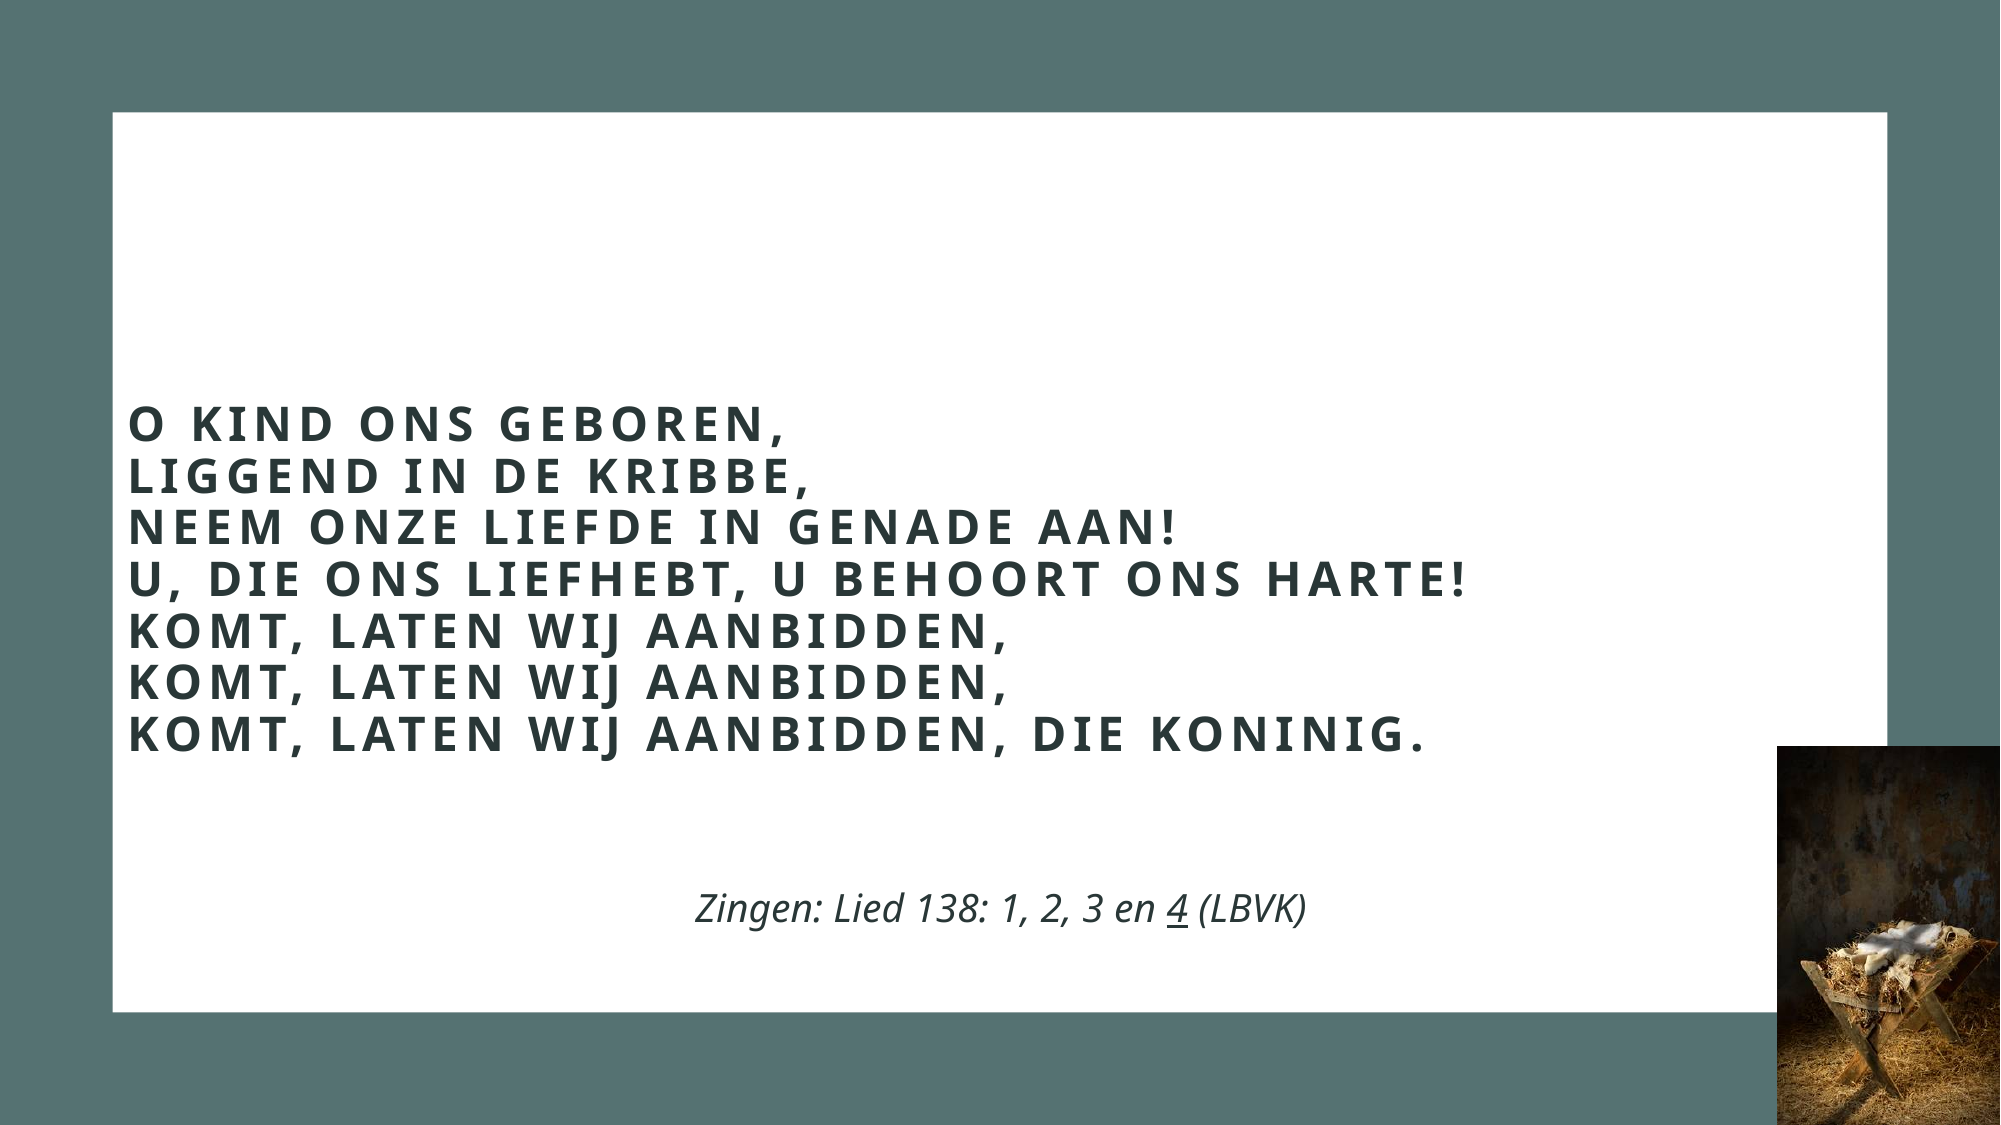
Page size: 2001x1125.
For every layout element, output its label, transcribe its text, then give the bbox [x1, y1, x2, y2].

text_box [0, 0, 2000, 1125]
picture [1777, 746, 2000, 1125]
text_box [111, 111, 1888, 1013]
title O kind ons geboren, liggend in de kribbe, neem onze liefde in genade aan! U, die ons liefhebt, u behoort ons harte! Komt, laten wij aanbidden, Komt, laten wij aanbidden, komt, laten wij aanbidden, die Koninig. [112, 387, 1916, 938]
subtitle Zingen: Lied 138: 1, 2, 3 en 4 (LBVK) [450, 812, 1563, 938]
